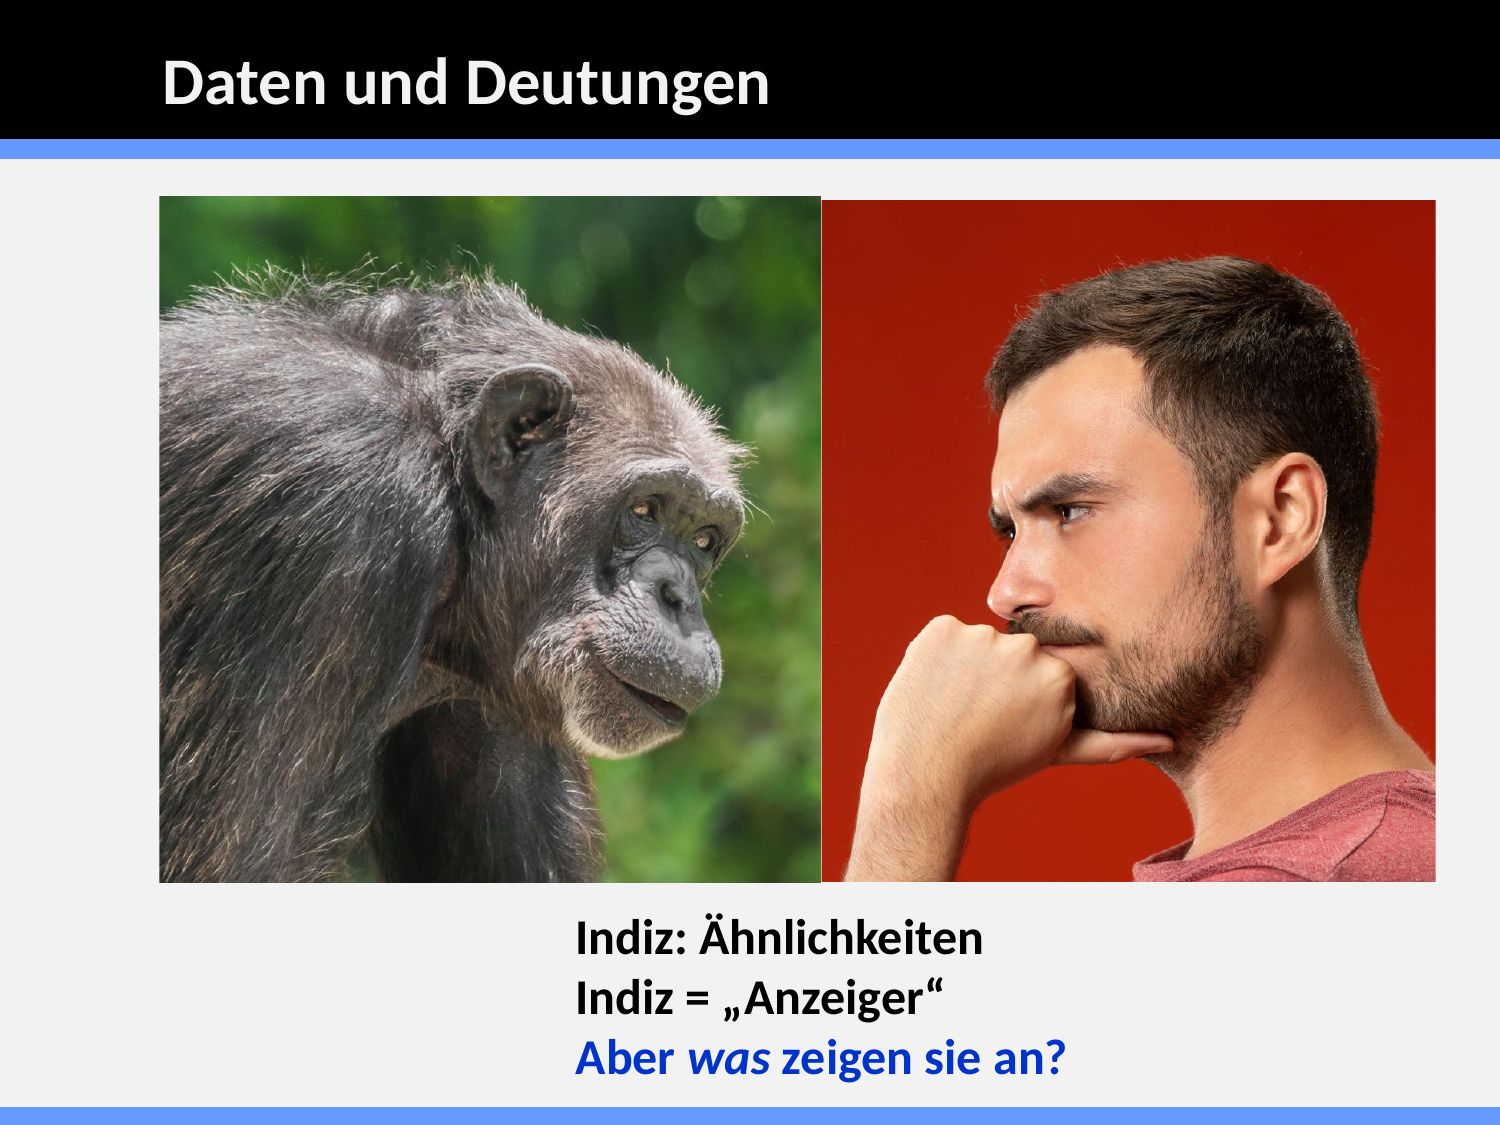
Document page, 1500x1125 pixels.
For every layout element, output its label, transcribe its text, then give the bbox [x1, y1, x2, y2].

picture [159, 124, 1437, 883]
text_box Daten und Deutungen [147, 30, 1057, 126]
text_box Indiz: Ähnlichkeiten Indiz = „Anzeiger“ Aber was zeigen sie an? [561, 897, 1211, 1092]
